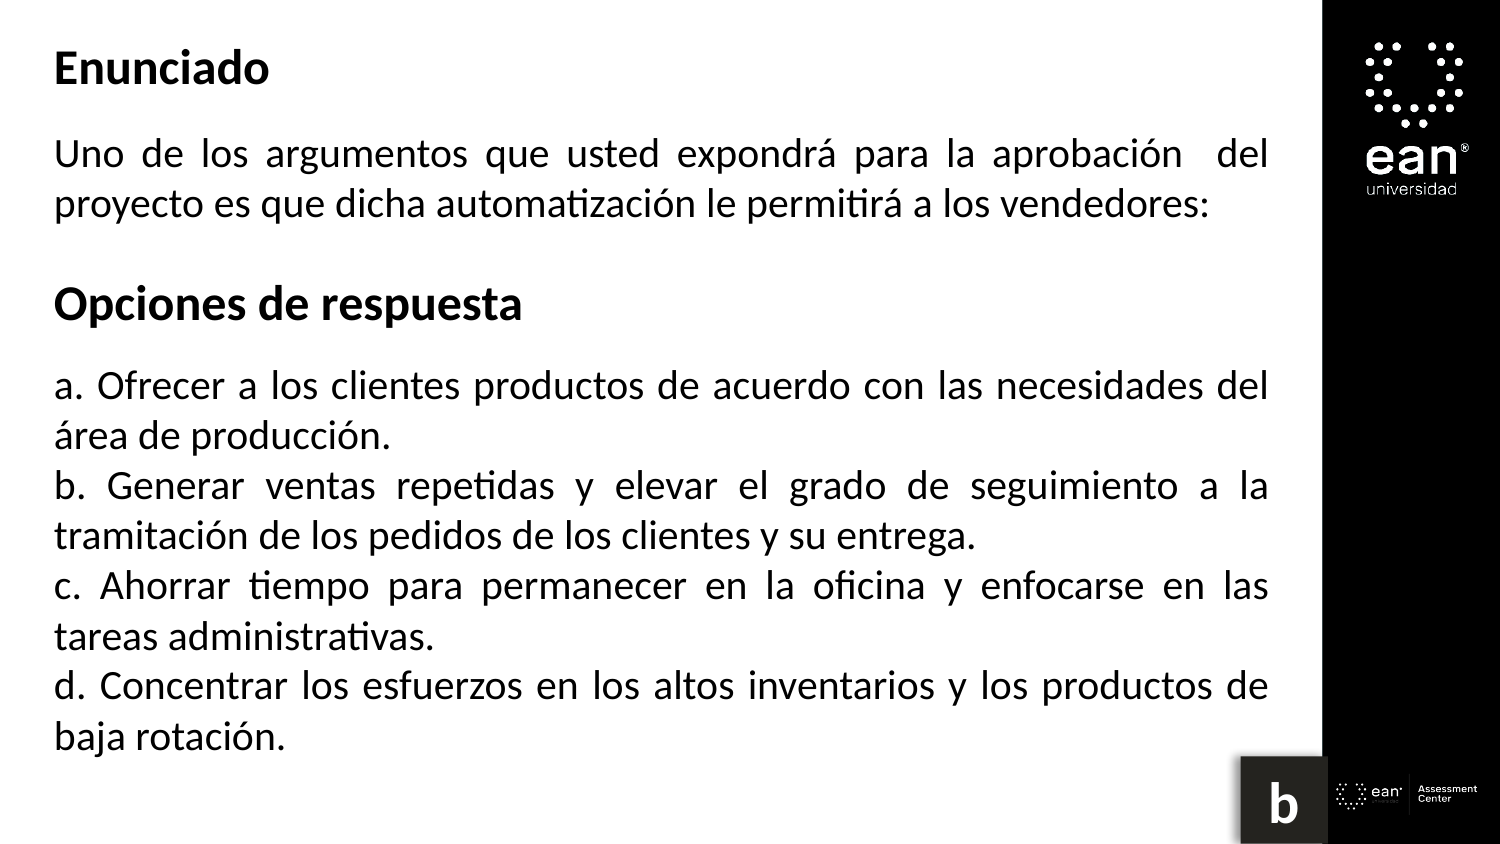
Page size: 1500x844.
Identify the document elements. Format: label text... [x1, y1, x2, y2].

text_box Enunciado [39, 27, 797, 102]
text_box b [1239, 754, 1330, 844]
text_box Opciones de respuesta [39, 262, 797, 338]
text_box a. Ofrecer a los clientes productos de acuerdo con las necesidades del área de producción. b. Generar ventas repetidas y elevar el grado de seguimiento a la tramitación de los pedidos de los clientes y su entrega. c. Ahorrar tiempo para permanecer en la oficina y enfocarse en las tareas administrativas. d. Concentrar los esfuerzos en los altos inventarios y los productos de baja rotación. [39, 350, 1285, 766]
picture [0, 0, 1500, 844]
text_box Uno de los argumentos que usted expondrá para la aprobación del proyecto es que dicha automatización le permitirá a los vendedores: [39, 118, 1285, 233]
